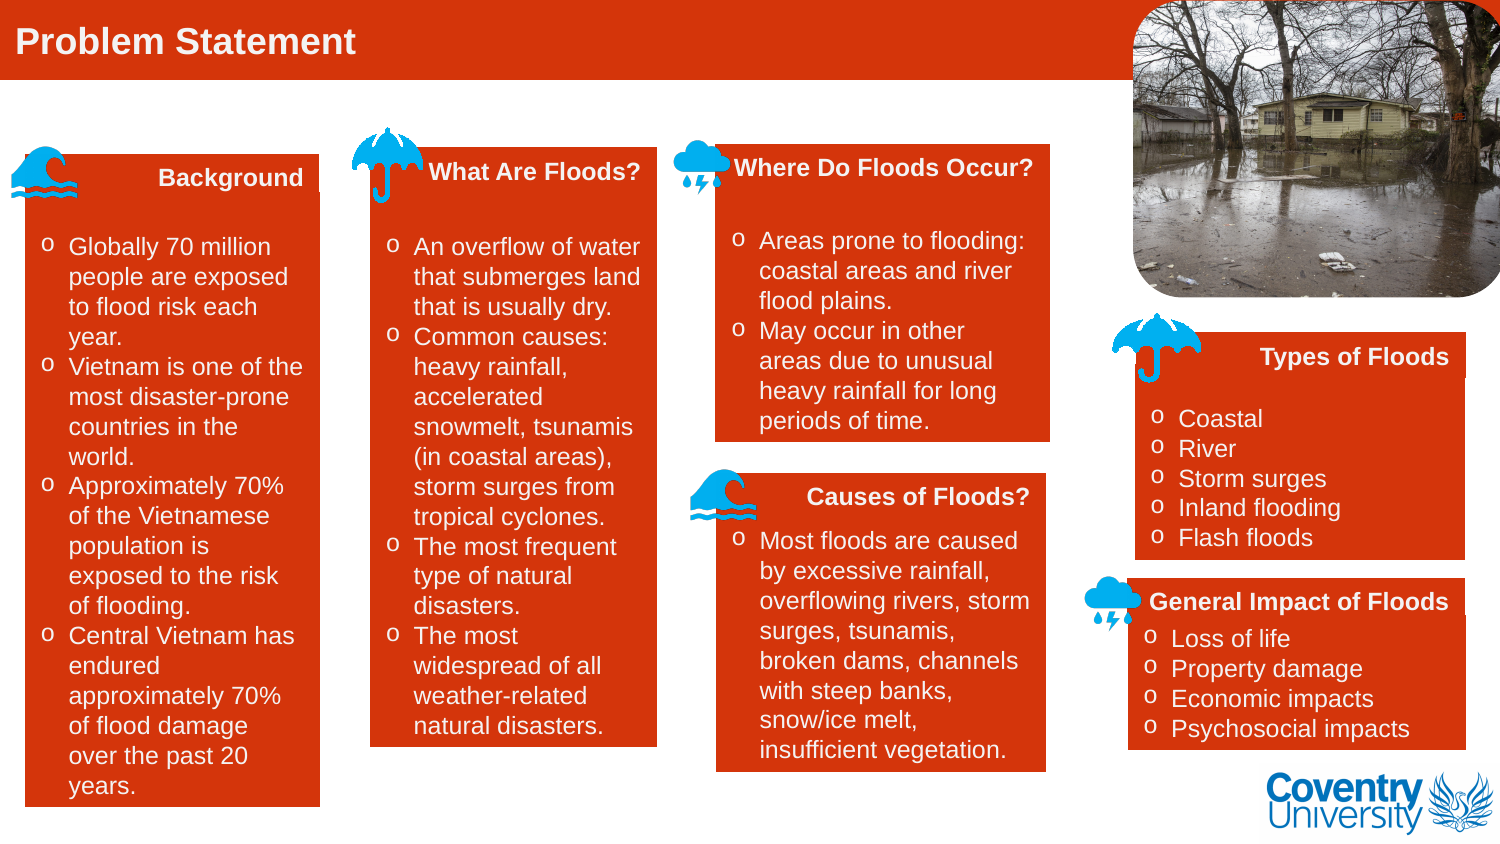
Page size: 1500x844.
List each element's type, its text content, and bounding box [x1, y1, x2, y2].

picture [1132, 0, 1500, 298]
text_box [662, 127, 1050, 446]
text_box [1127, 578, 1466, 753]
text_box Problem Statement [0, 0, 1131, 80]
picture [1259, 763, 1500, 844]
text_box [1112, 313, 1466, 562]
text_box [683, 455, 1047, 775]
picture [1073, 564, 1153, 644]
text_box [352, 127, 657, 754]
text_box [4, 132, 320, 784]
